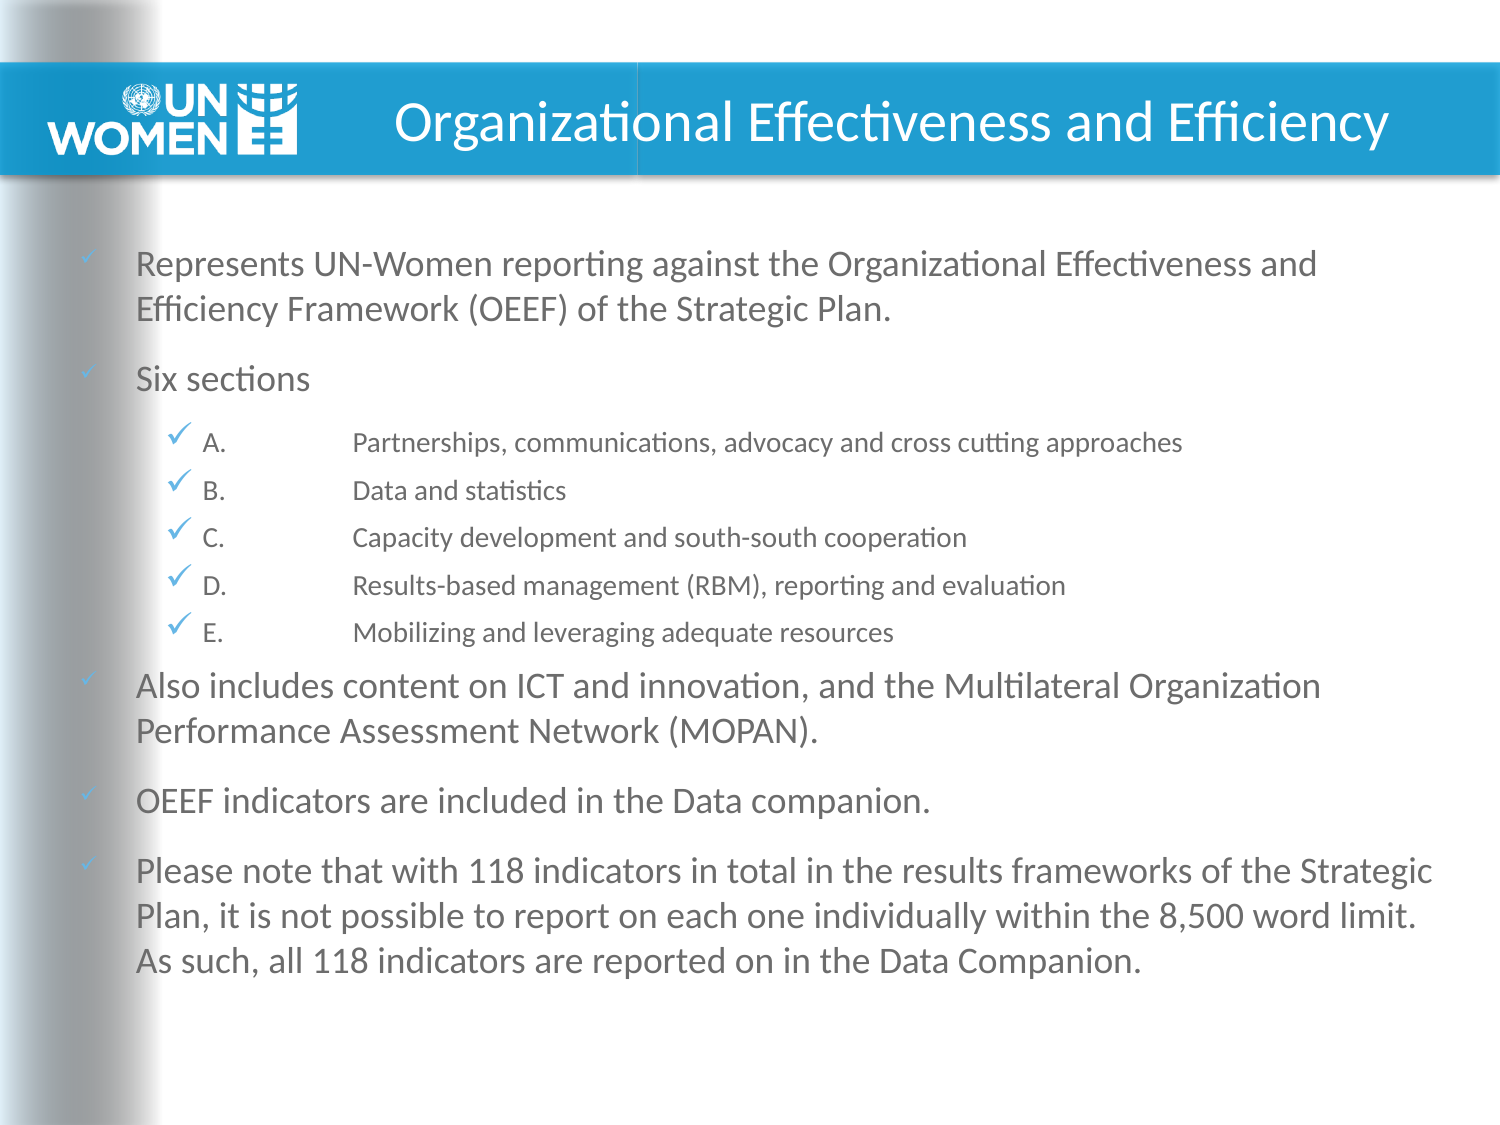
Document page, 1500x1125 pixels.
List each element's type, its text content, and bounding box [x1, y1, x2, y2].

list Represents UN-Women reporting against the Organizational Effectiveness and Efficiency Framework (OEEF) of the Strategic Plan. Six sections A. Partnerships, communications, advocacy and cross cutting approaches B. Data and statistics C. Capacity development and south-south cooperation D. Results-based management (RBM), reporting and evaluation E. Mobilizing and leveraging adequate resources Also includes content on ICT and innovation, and the Multilateral Organization Performance Assessment Network (MOPAN). OEEF indicators are included in the Data companion. Please note that with 118 indicators in total in the results frameworks of the Strategic Plan, it is not possible to report on each one individually within the 8,500 word limit. As such, all 118 indicators are reported on in the Data Companion. [64, 231, 1457, 1038]
title Organizational Effectiveness and Efficiency [379, 68, 1475, 167]
picture [43, 80, 300, 163]
